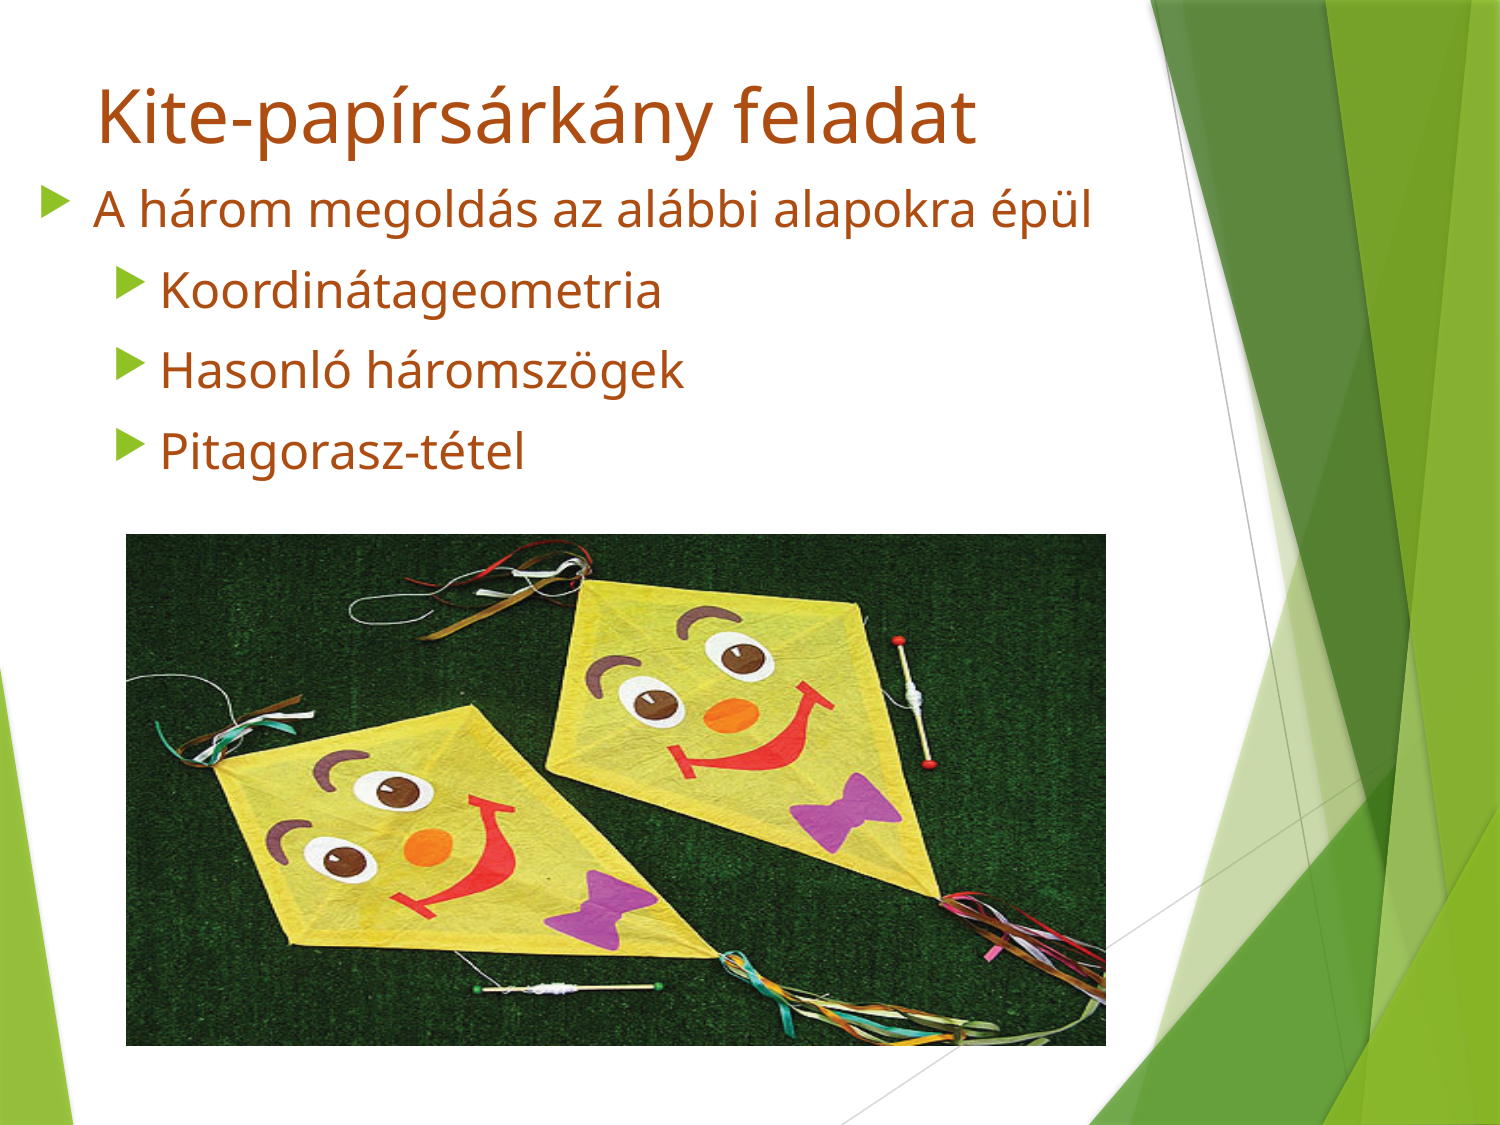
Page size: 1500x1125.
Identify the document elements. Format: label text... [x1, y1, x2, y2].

picture [126, 534, 1106, 1046]
title Kite-papírsárkány feladat [79, 61, 1122, 169]
list A három megoldás az alábbi alapokra épül Koordinátageometria Hasonló háromszögek Pitagorasz-tétel [22, 169, 1210, 535]
